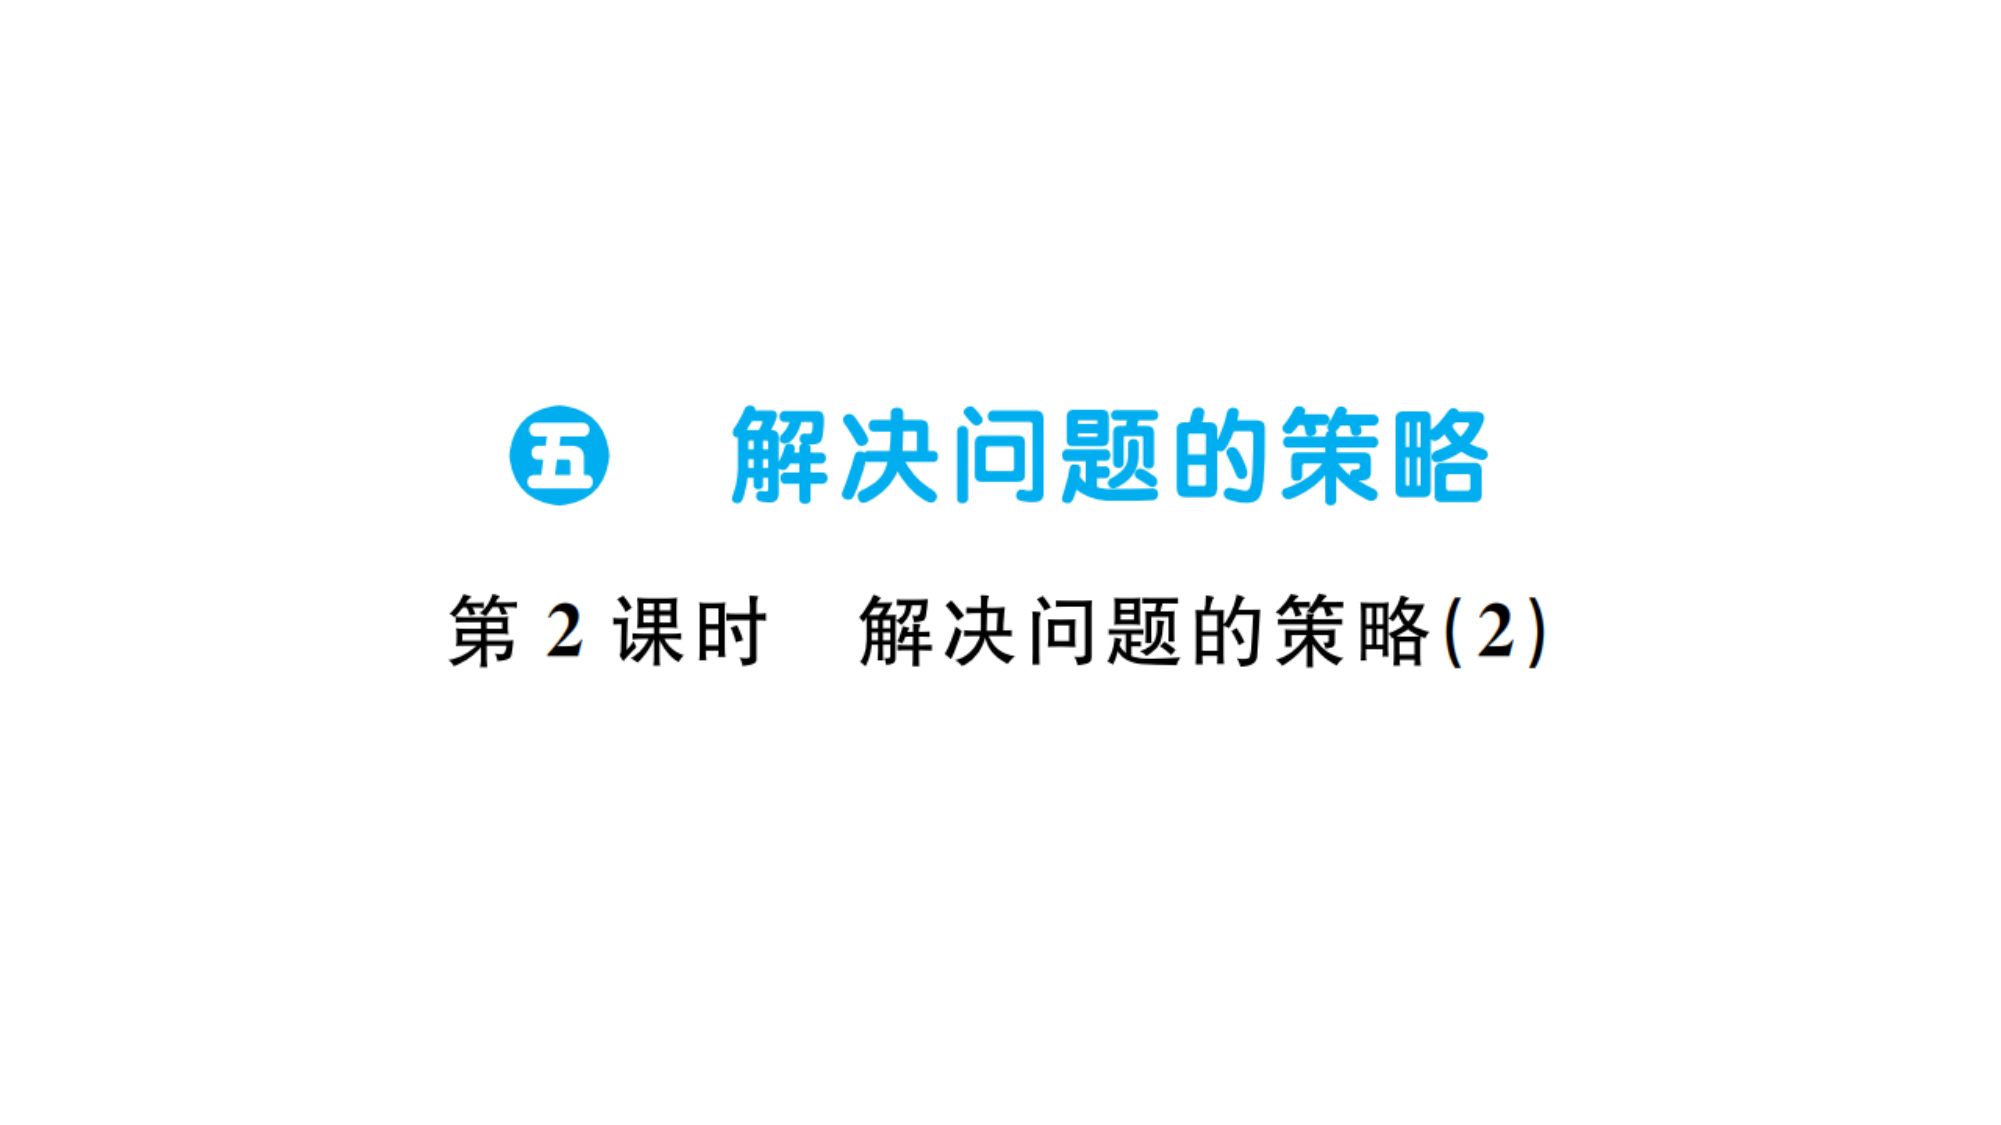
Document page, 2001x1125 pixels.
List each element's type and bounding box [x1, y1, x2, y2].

picture [493, 385, 1507, 523]
picture [424, 577, 1575, 689]
